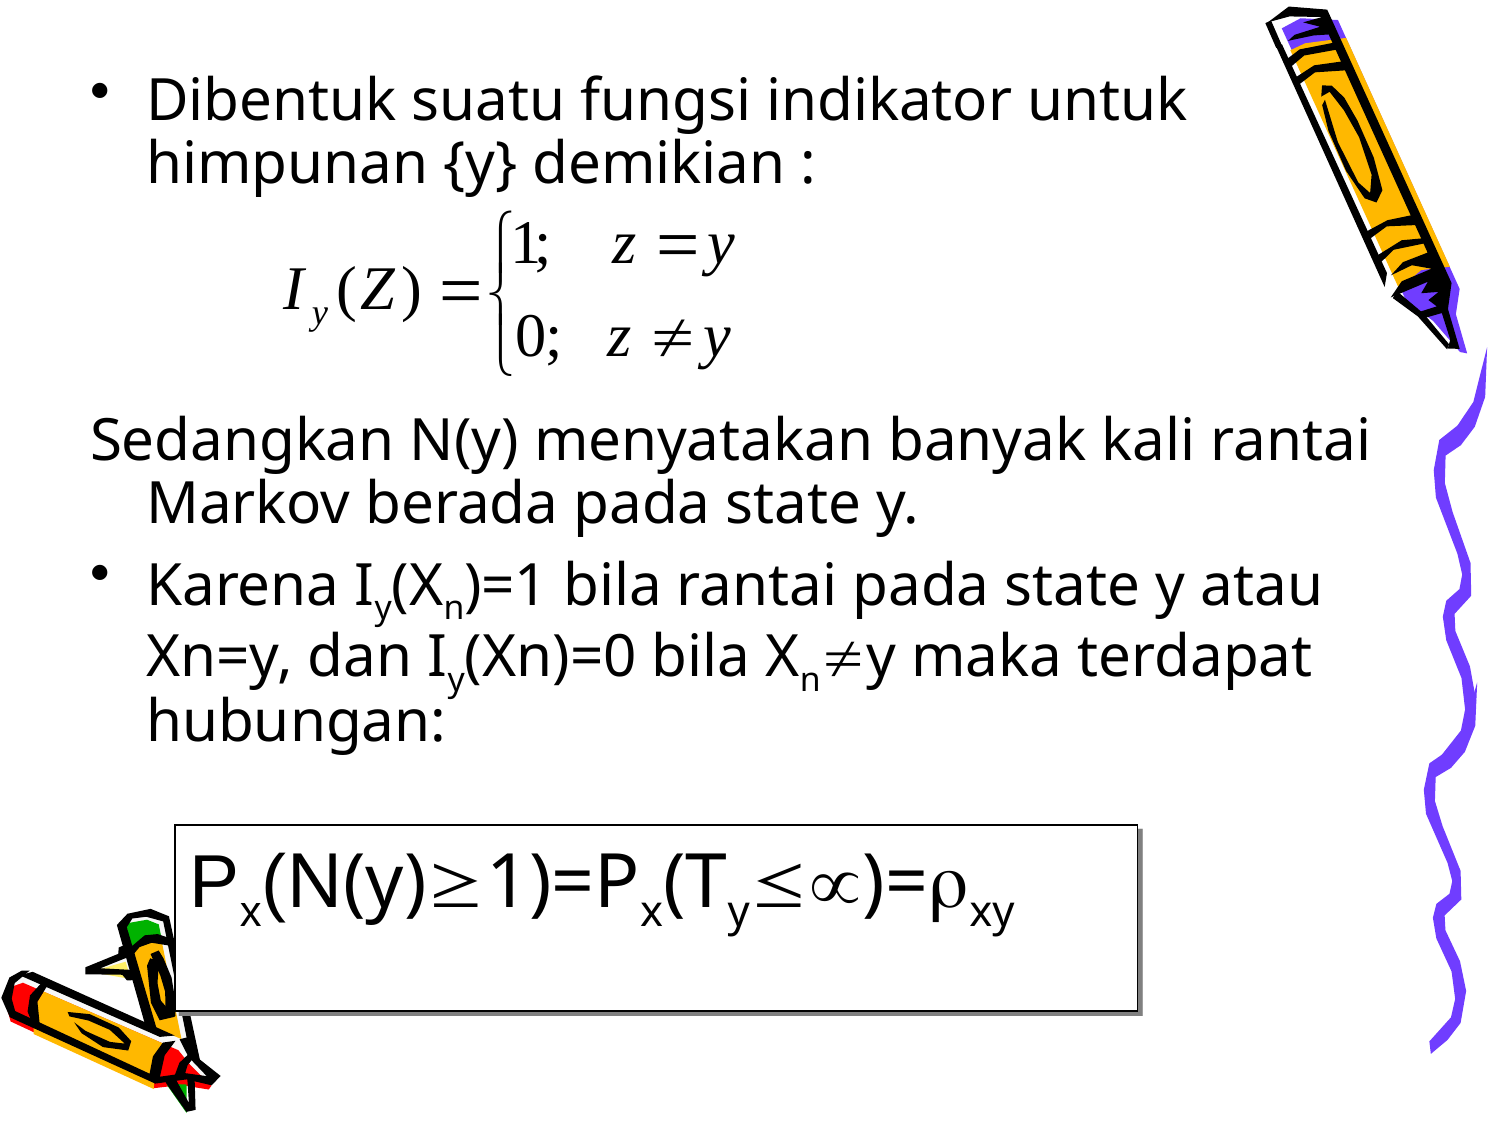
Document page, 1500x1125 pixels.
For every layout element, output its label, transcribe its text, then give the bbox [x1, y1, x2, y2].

text_box Px(N(y)1)=Px(Ty)=xy [174, 825, 1138, 1011]
list Dibentuk suatu fungsi indikator untuk himpunan {y} demikian : Sedangkan N(y) menyatakan banyak kali rantai Markov berada pada state y. Karena Iy(Xn)=1 bila rantai pada state y atau Xn=y, dan Iy(Xn)=0 bila Xny maka terdapat hubungan: [74, 62, 1426, 524]
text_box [271, 200, 751, 388]
list Dibentuk suatu fungsi indikator untuk himpunan {y} demikian : Sedangkan N(y) menyatakan banyak kali rantai Markov berada pada state y. Karena Iy(Xn)=1 bila rantai pada state y atau Xn=y, dan Iy(Xn)=0 bila Xny maka terdapat hubungan: [74, 526, 1426, 1006]
